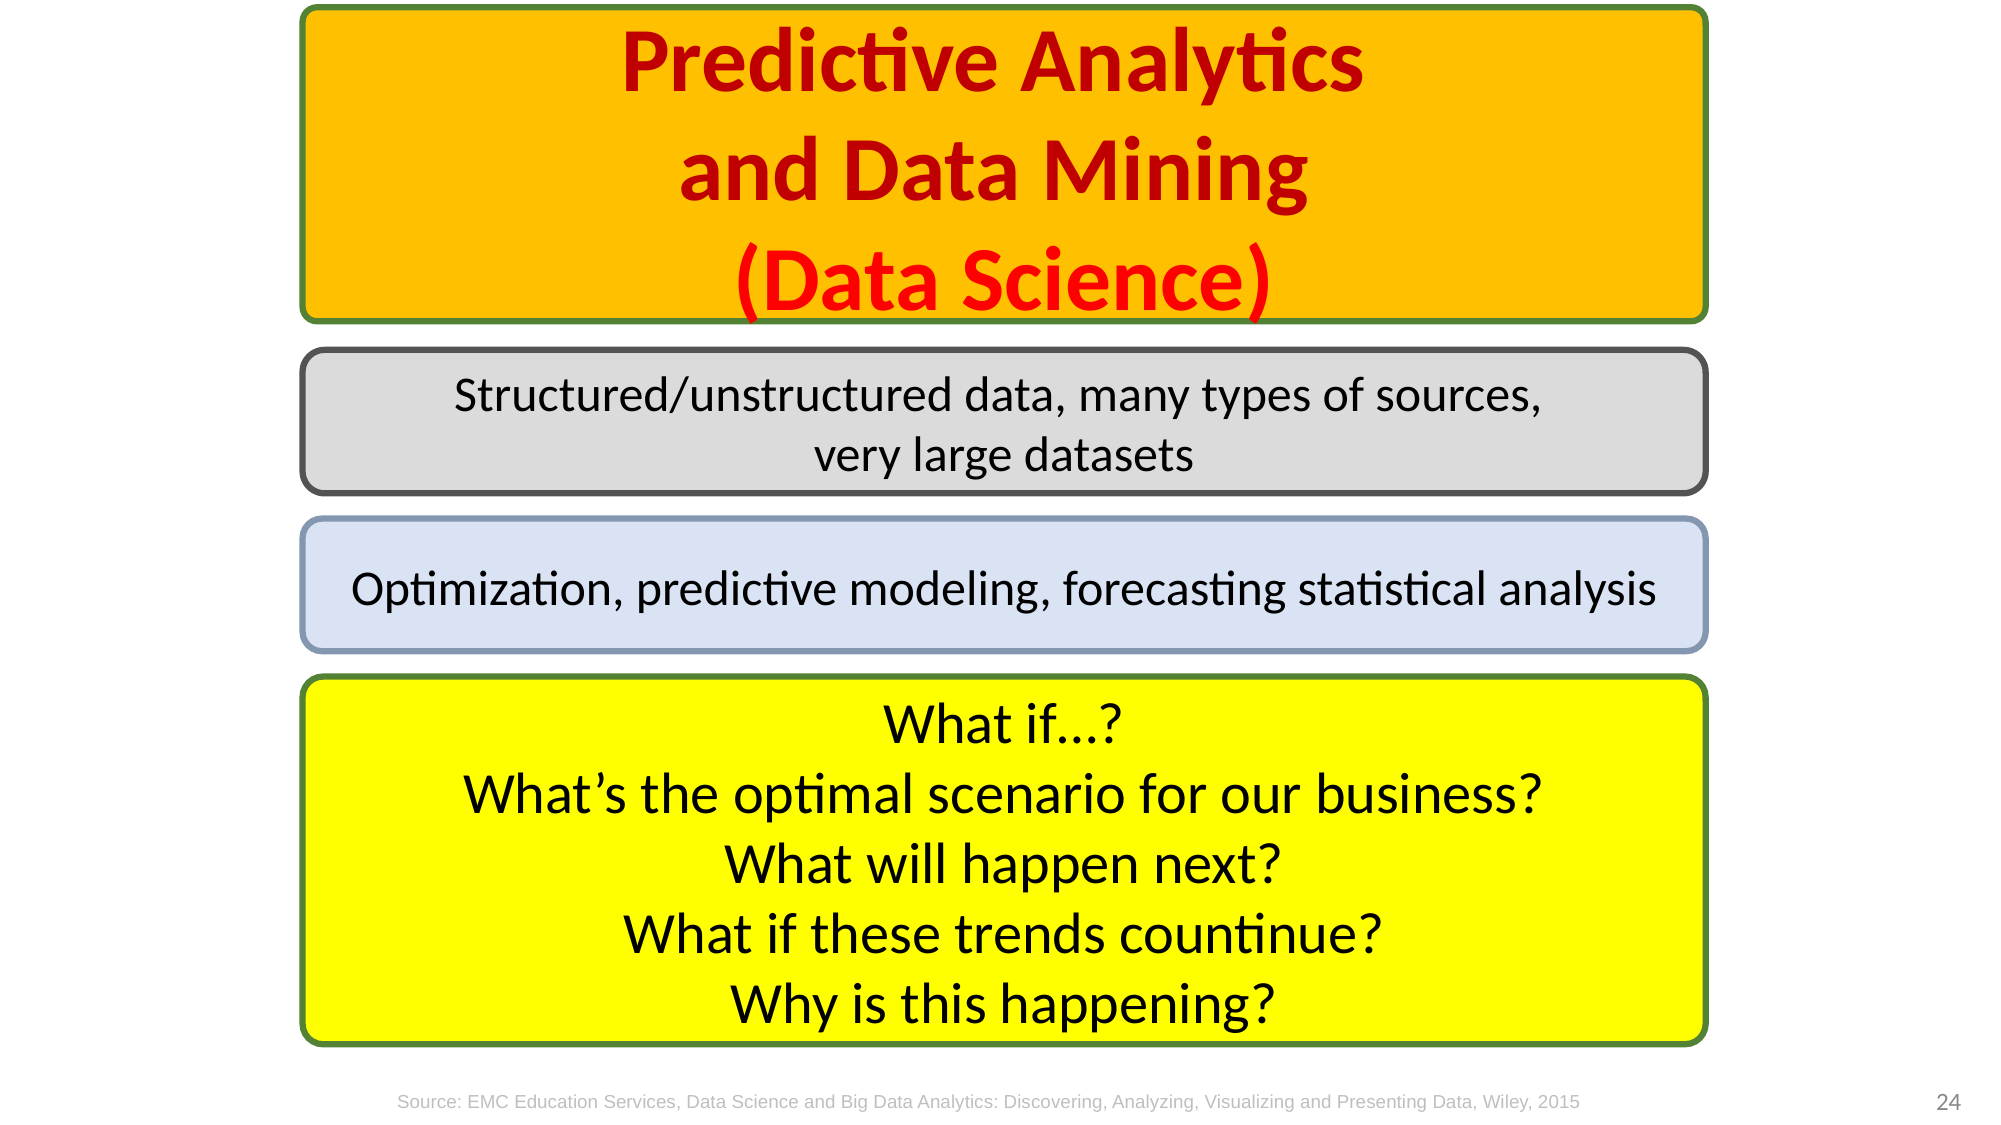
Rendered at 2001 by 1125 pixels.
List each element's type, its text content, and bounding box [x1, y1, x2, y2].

text_box Structured/unstructured data, many types of sources, very large datasets [301, 348, 1707, 495]
text_box Optimization, predictive modeling, forecasting statistical analysis [301, 517, 1707, 653]
slide_number 24 [1819, 1080, 1977, 1120]
text_box Predictive Analytics and Data Mining (Data Science) [301, 6, 1707, 323]
text_box What if…? What’s the optimal scenario for our business? What will happen next? What if these trends countinue? Why is this happening? [301, 675, 1707, 1046]
text_box Source: EMC Education Services, Data Science and Big Data Analytics: Discovering, Analyzing, Visualizing and Presenting Data, Wiley, 2015 [373, 1082, 1603, 1120]
